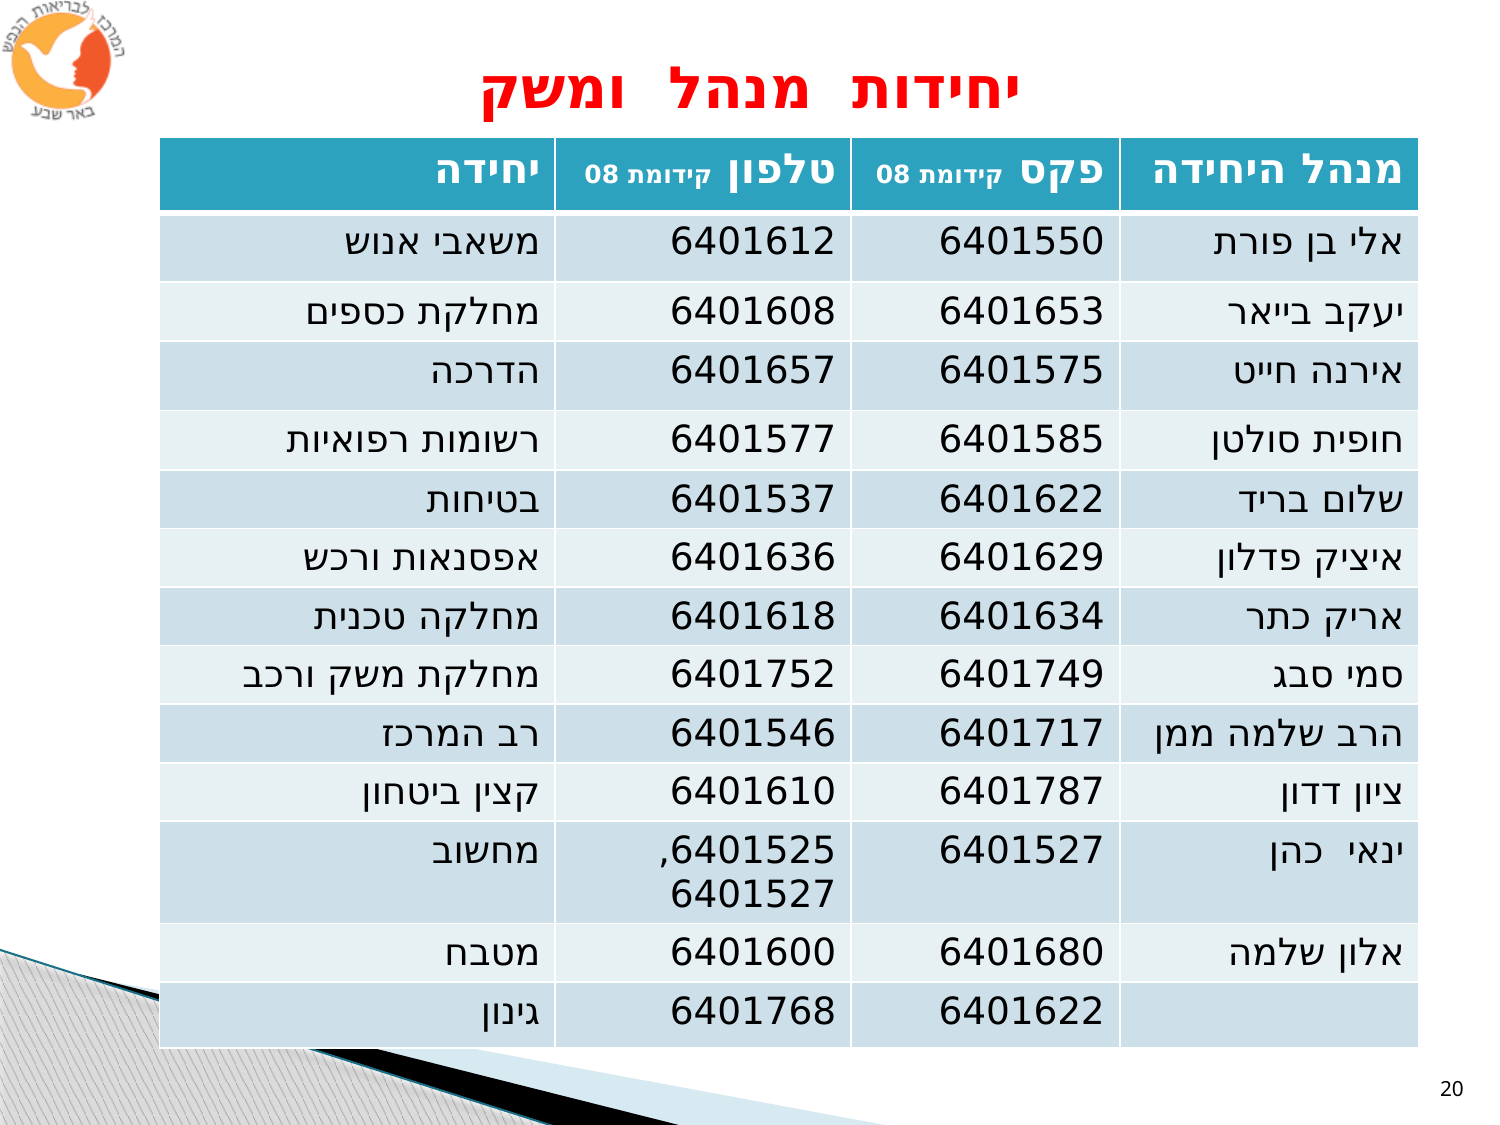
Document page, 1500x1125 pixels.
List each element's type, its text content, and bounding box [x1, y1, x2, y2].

table_cell 6401787 [852, 764, 1119, 820]
table_header יחידה [160, 138, 554, 210]
table_cell 6401717 [852, 705, 1119, 762]
table_cell 6401612 [556, 216, 850, 281]
table_cell מחלקת משק ורכב [160, 646, 554, 703]
table_cell 6401537 [556, 471, 850, 528]
table_cell 6401680 [852, 924, 1119, 981]
table_cell 6401585 [852, 411, 1119, 469]
table_cell מחלקה טכנית [160, 588, 554, 645]
table_cell 6401622 [852, 983, 1119, 1047]
table_cell שלום בריד [1121, 471, 1418, 528]
table_cell 6401550 [852, 216, 1119, 281]
table_cell 6401575 [852, 342, 1119, 410]
table_cell 6401610 [556, 764, 850, 820]
table_cell 6401525, 6401527 [556, 822, 850, 923]
table_cell בטיחות [160, 471, 554, 528]
table_cell 6401608 [556, 283, 850, 340]
table_header פקס קידומת 08 [852, 138, 1119, 210]
table_cell 6401634 [852, 588, 1119, 645]
table_cell רשומות רפואיות [160, 411, 554, 469]
table_cell 6401577 [556, 411, 850, 469]
table_cell 6401527 [852, 822, 1119, 923]
table_cell הדרכה [160, 342, 554, 410]
table_cell 6401600 [556, 924, 850, 981]
table_cell סמי סבג [1121, 646, 1418, 703]
slide_number 20 [1418, 1051, 1479, 1112]
table_cell 6401629 [852, 529, 1119, 586]
table_cell איציק פדלון [1121, 529, 1418, 586]
table_cell אירנה חייט [1121, 342, 1418, 410]
table_cell מטבח [160, 924, 554, 981]
table_cell 6401546 [556, 705, 850, 762]
table_cell יעקב בייאר [1121, 283, 1418, 340]
table_header טלפון קידומת 08 [556, 138, 850, 210]
table_cell 6401657 [556, 342, 850, 410]
table_cell ינאי כהן [1121, 822, 1418, 923]
table_cell מחשוב [160, 822, 554, 923]
table_cell מחלקת כספים [160, 283, 554, 340]
picture [0, 0, 126, 122]
table_cell [1121, 983, 1418, 1047]
table_cell אלון שלמה [1121, 924, 1418, 981]
table_cell 6401636 [556, 529, 850, 586]
table_cell אלי בן פורת [1121, 216, 1418, 281]
table_cell גינון [160, 983, 554, 1047]
table_cell חופית סולטן [1121, 411, 1418, 469]
table_cell משאבי אנוש [160, 216, 554, 281]
table_cell אריק כתר [1121, 588, 1418, 645]
table_cell ציון דדון [1121, 764, 1418, 820]
table_cell רב המרכז [160, 705, 554, 762]
table_header מנהל היחידה [1121, 138, 1418, 210]
table_cell 6401768 [556, 983, 850, 1047]
table_cell אפסנאות ורכש [160, 529, 554, 586]
table_cell 6401653 [852, 283, 1119, 340]
table_cell 6401618 [556, 588, 850, 645]
table_cell 6401622 [852, 471, 1119, 528]
table_cell 6401749 [852, 646, 1119, 703]
table_cell קצין ביטחון [160, 764, 554, 820]
table_cell 6401752 [556, 646, 850, 703]
table_cell הרב שלמה ממן [1121, 705, 1418, 762]
title יחידות מנהל ומשק [132, 45, 1425, 126]
